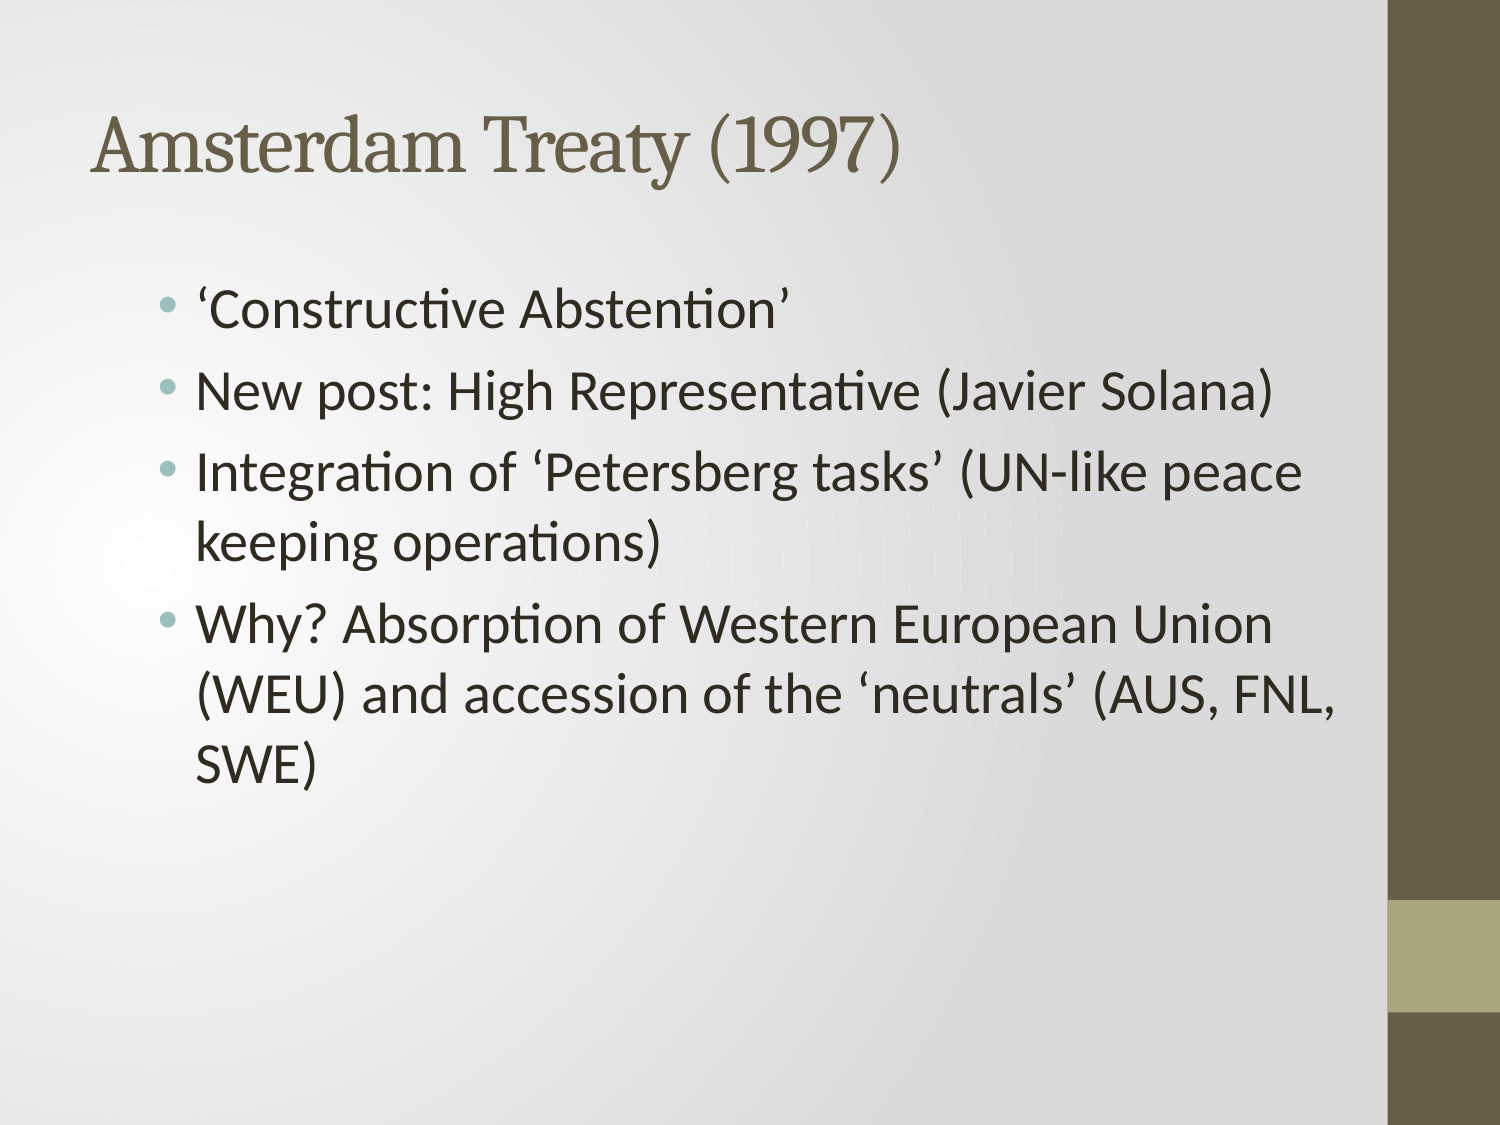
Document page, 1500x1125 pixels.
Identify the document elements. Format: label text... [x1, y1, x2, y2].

list ‘Constructive Abstention’ New post: High Representative (Javier Solana) Integration of ‘Petersberg tasks’ (UN-like peace keeping operations) Why? Absorption of Western European Union (WEU) and accession of the ‘neutrals’ (AUS, FNL, SWE) [75, 262, 1375, 1050]
title Amsterdam Treaty (1997) [75, 45, 1325, 233]
